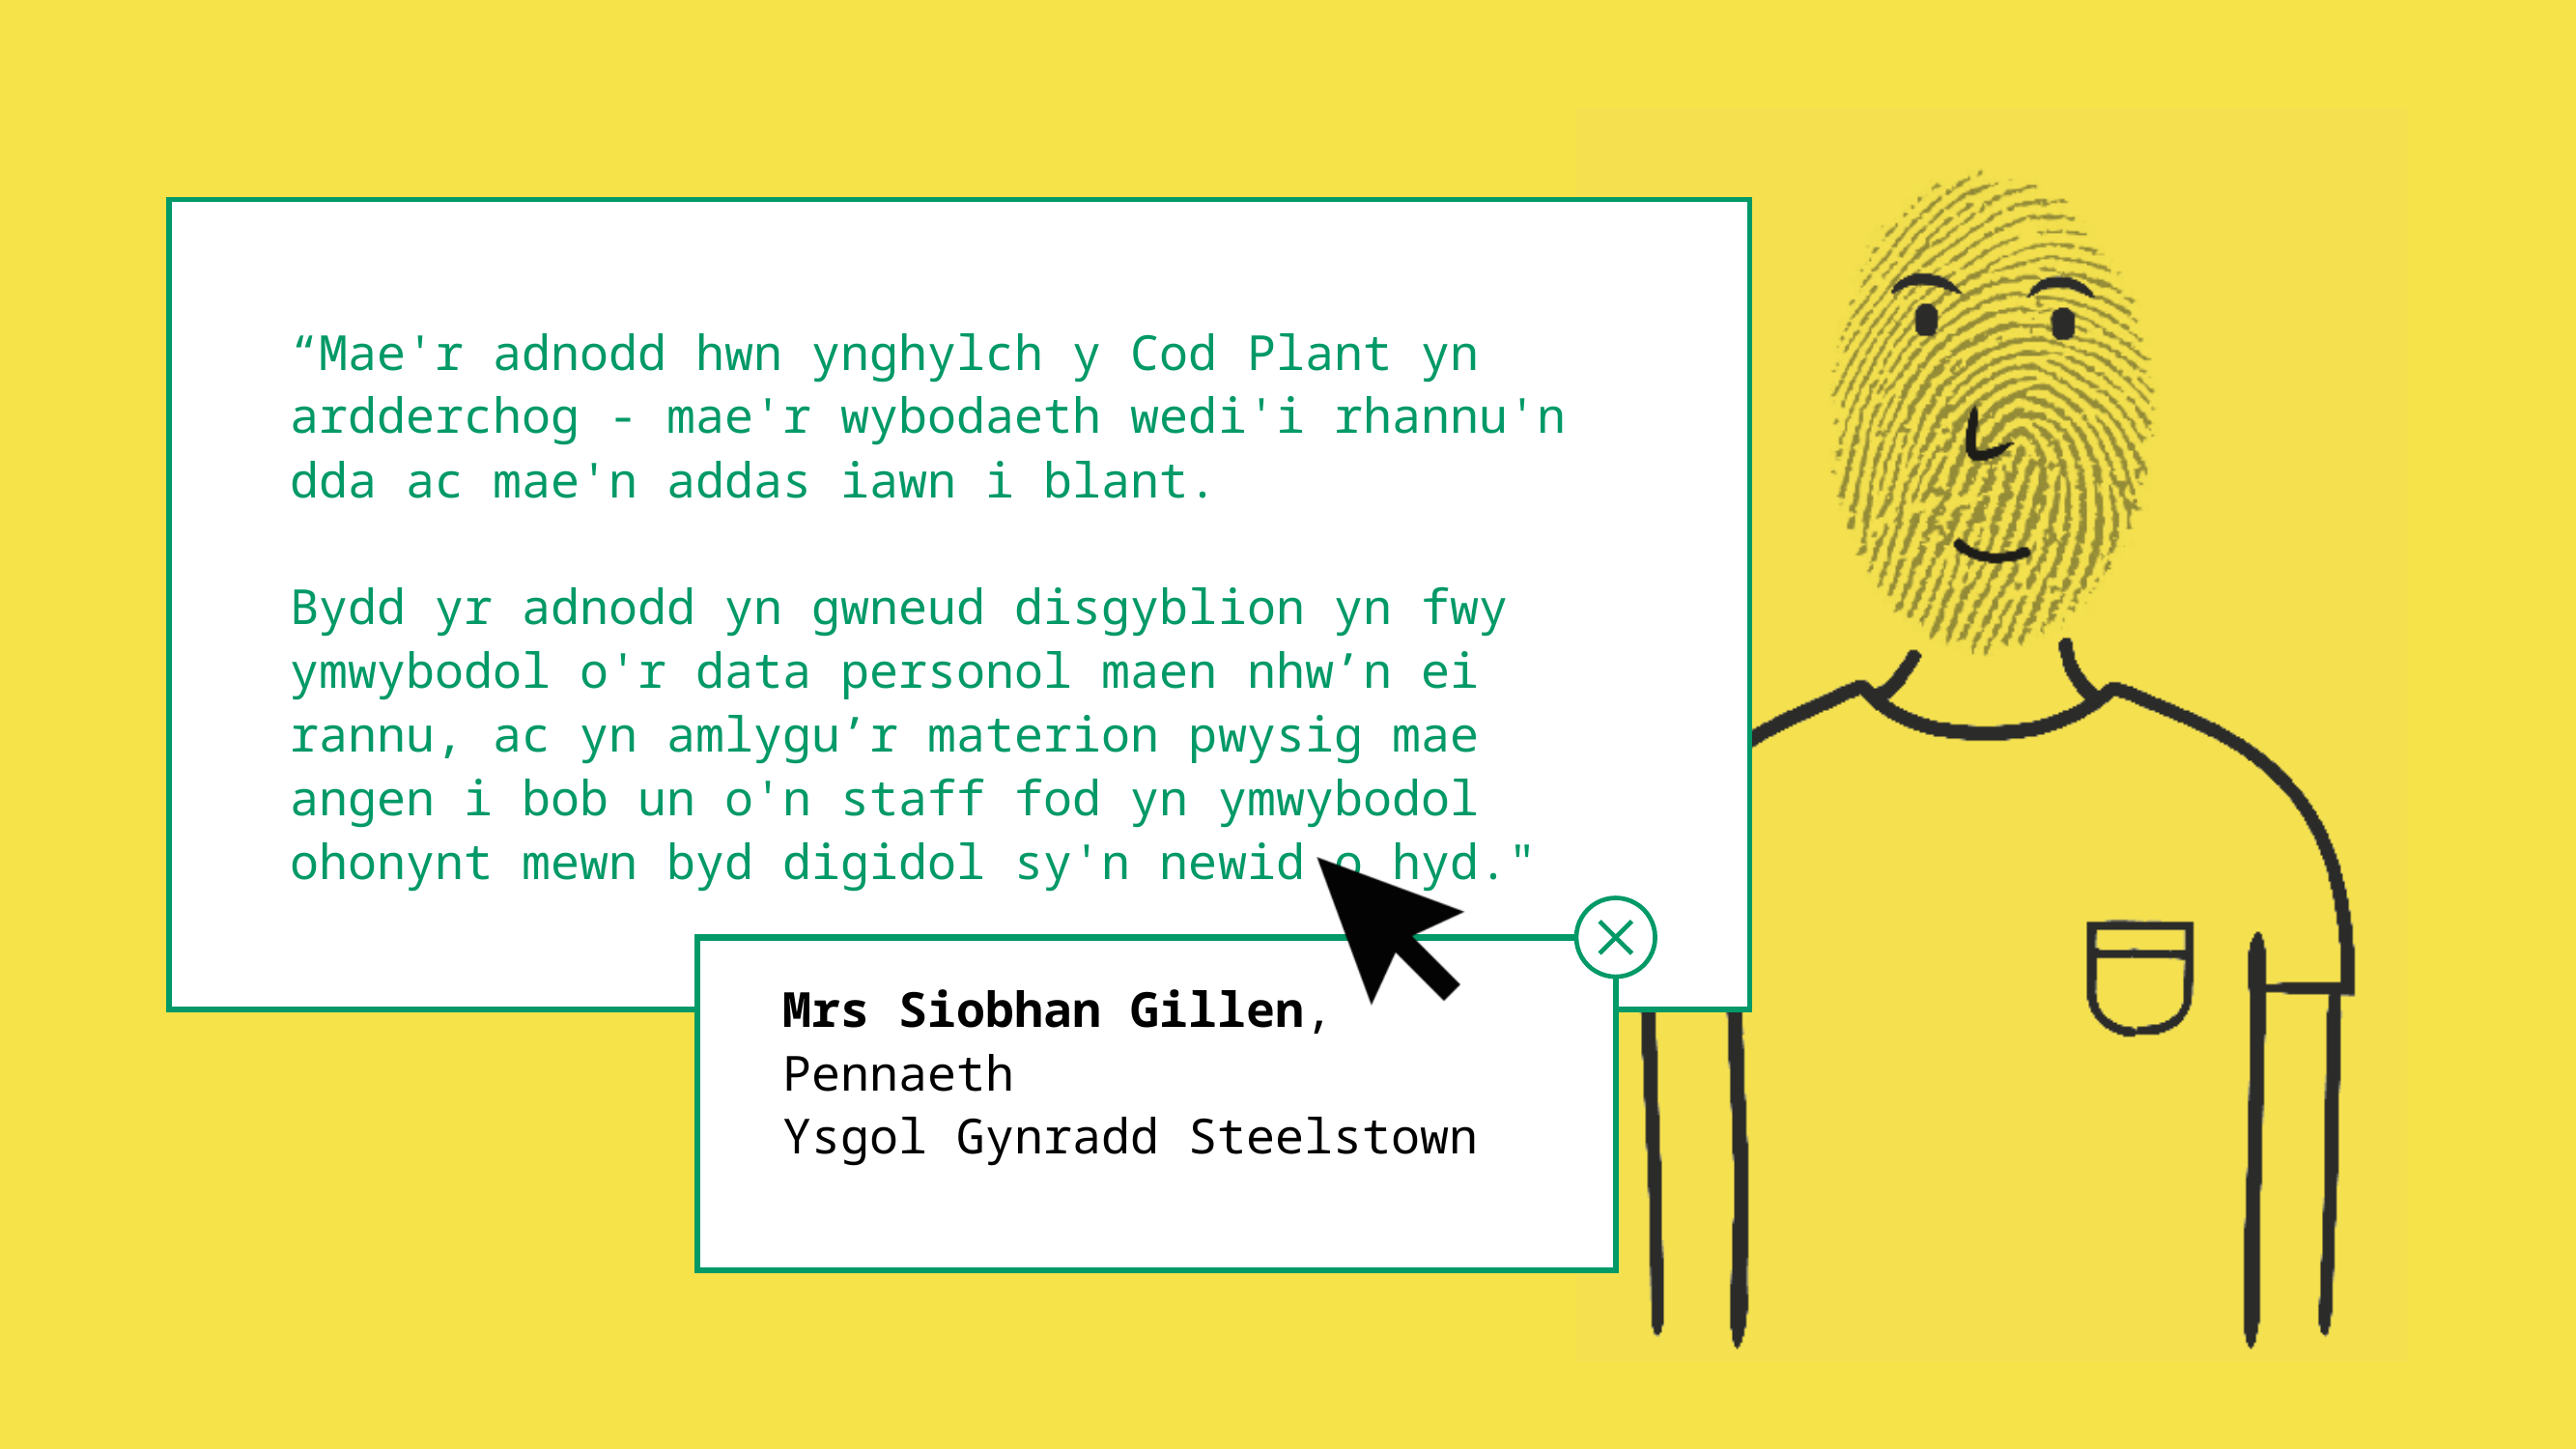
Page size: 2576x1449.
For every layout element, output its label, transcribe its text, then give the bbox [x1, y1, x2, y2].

text_box “Mae'r adnodd hwn ynghylch y Cod Plant yn ardderchog - mae'r wybodaeth wedi'i rhannu'n dda ac mae'n addas iawn i blant. Bydd yr adnodd yn gwneud disgyblion yn fwy ymwybodol o'r data personol maen nhw’n ei rannu, ac yn amlygu’r materion pwysig mae angen i bob un o'n staff fod yn ymwybodol ohonynt mewn byd digidol sy'n newid o hyd." [275, 308, 1575, 898]
picture [1316, 857, 1465, 1006]
picture [1575, 108, 2408, 1362]
text_box Mrs Siobhan Gillen, Pennaeth Ysgol Gynradd Steelstown [696, 936, 1575, 1271]
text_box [1575, 897, 1656, 978]
text_box [168, 198, 1575, 1010]
